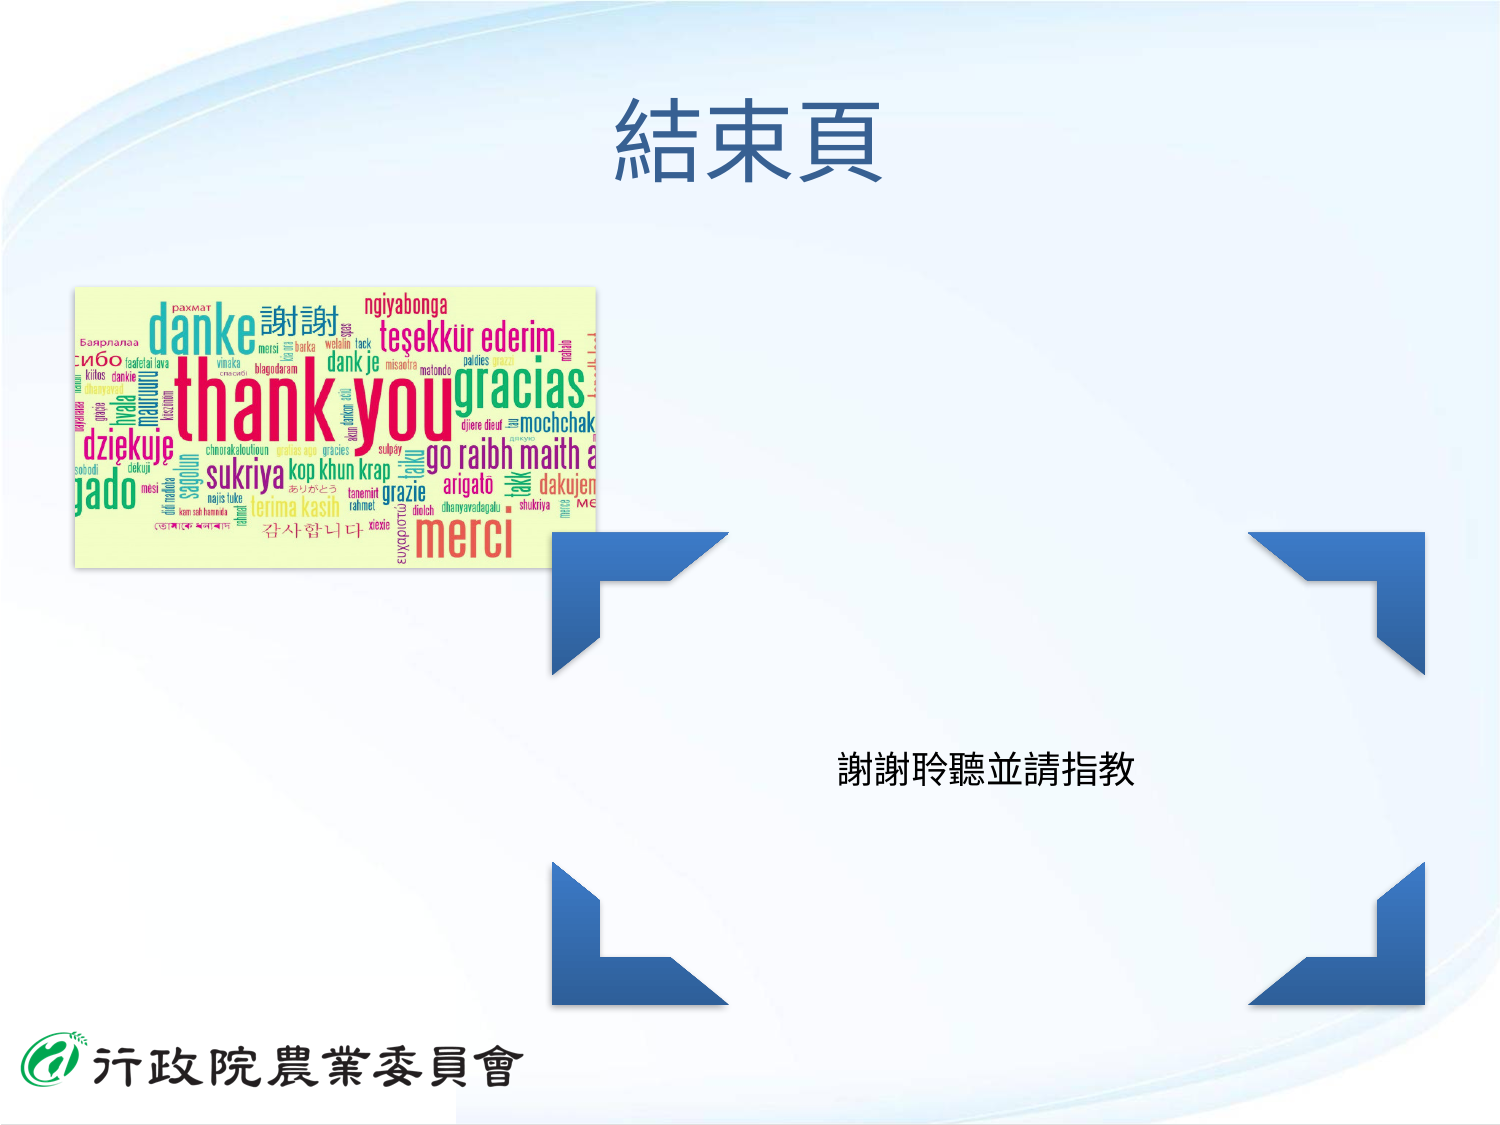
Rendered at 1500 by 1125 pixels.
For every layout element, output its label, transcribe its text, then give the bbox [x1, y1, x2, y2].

picture [0, 0, 1500, 1125]
title 結束頁 [75, 45, 1425, 233]
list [74, 287, 1426, 1006]
